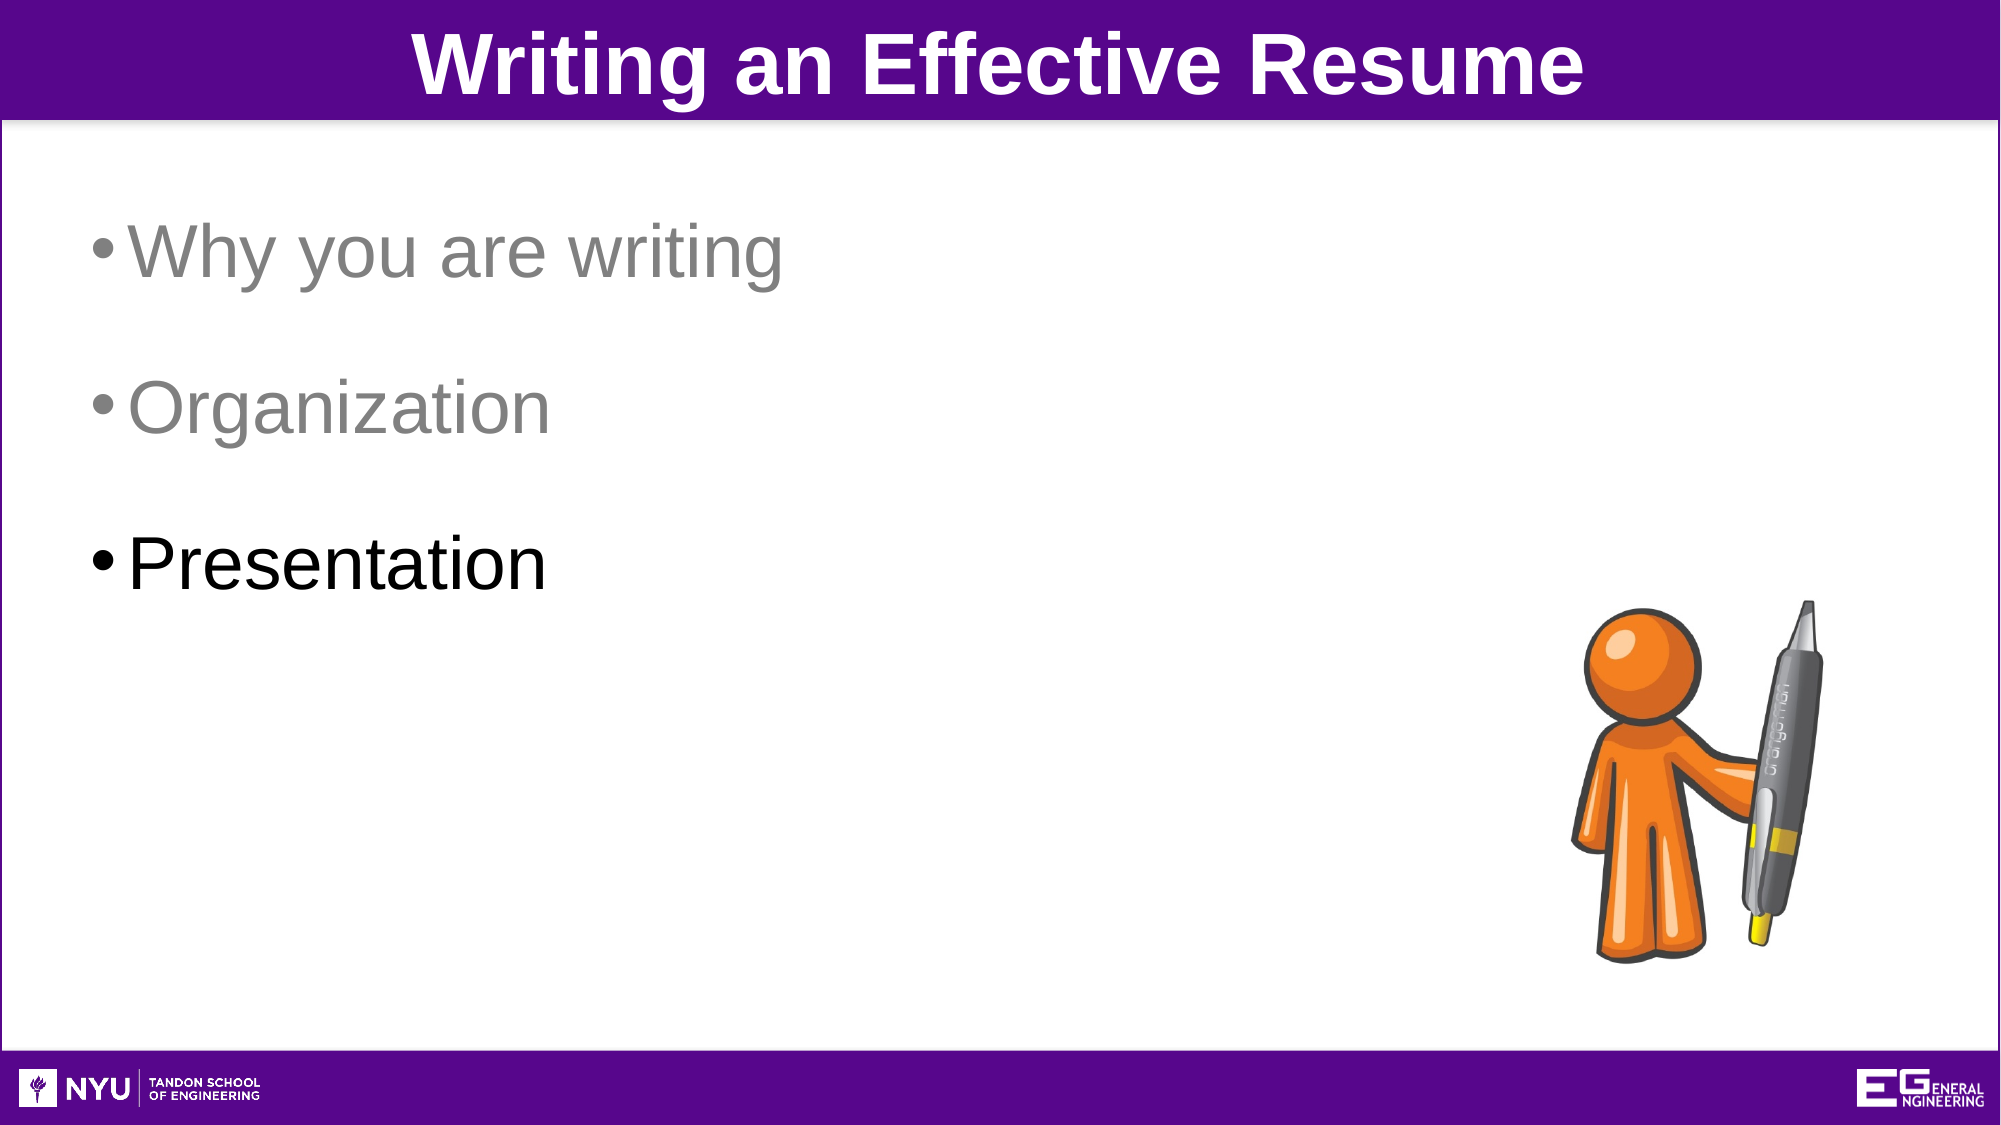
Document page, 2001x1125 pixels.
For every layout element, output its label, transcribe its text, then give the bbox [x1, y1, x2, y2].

list Why you are writing Organization Presentation [0, 149, 2000, 1026]
picture [1508, 587, 1906, 986]
picture [1856, 1069, 1984, 1107]
picture [19, 1069, 260, 1107]
list Writing an Effective Resume [0, 0, 2000, 120]
